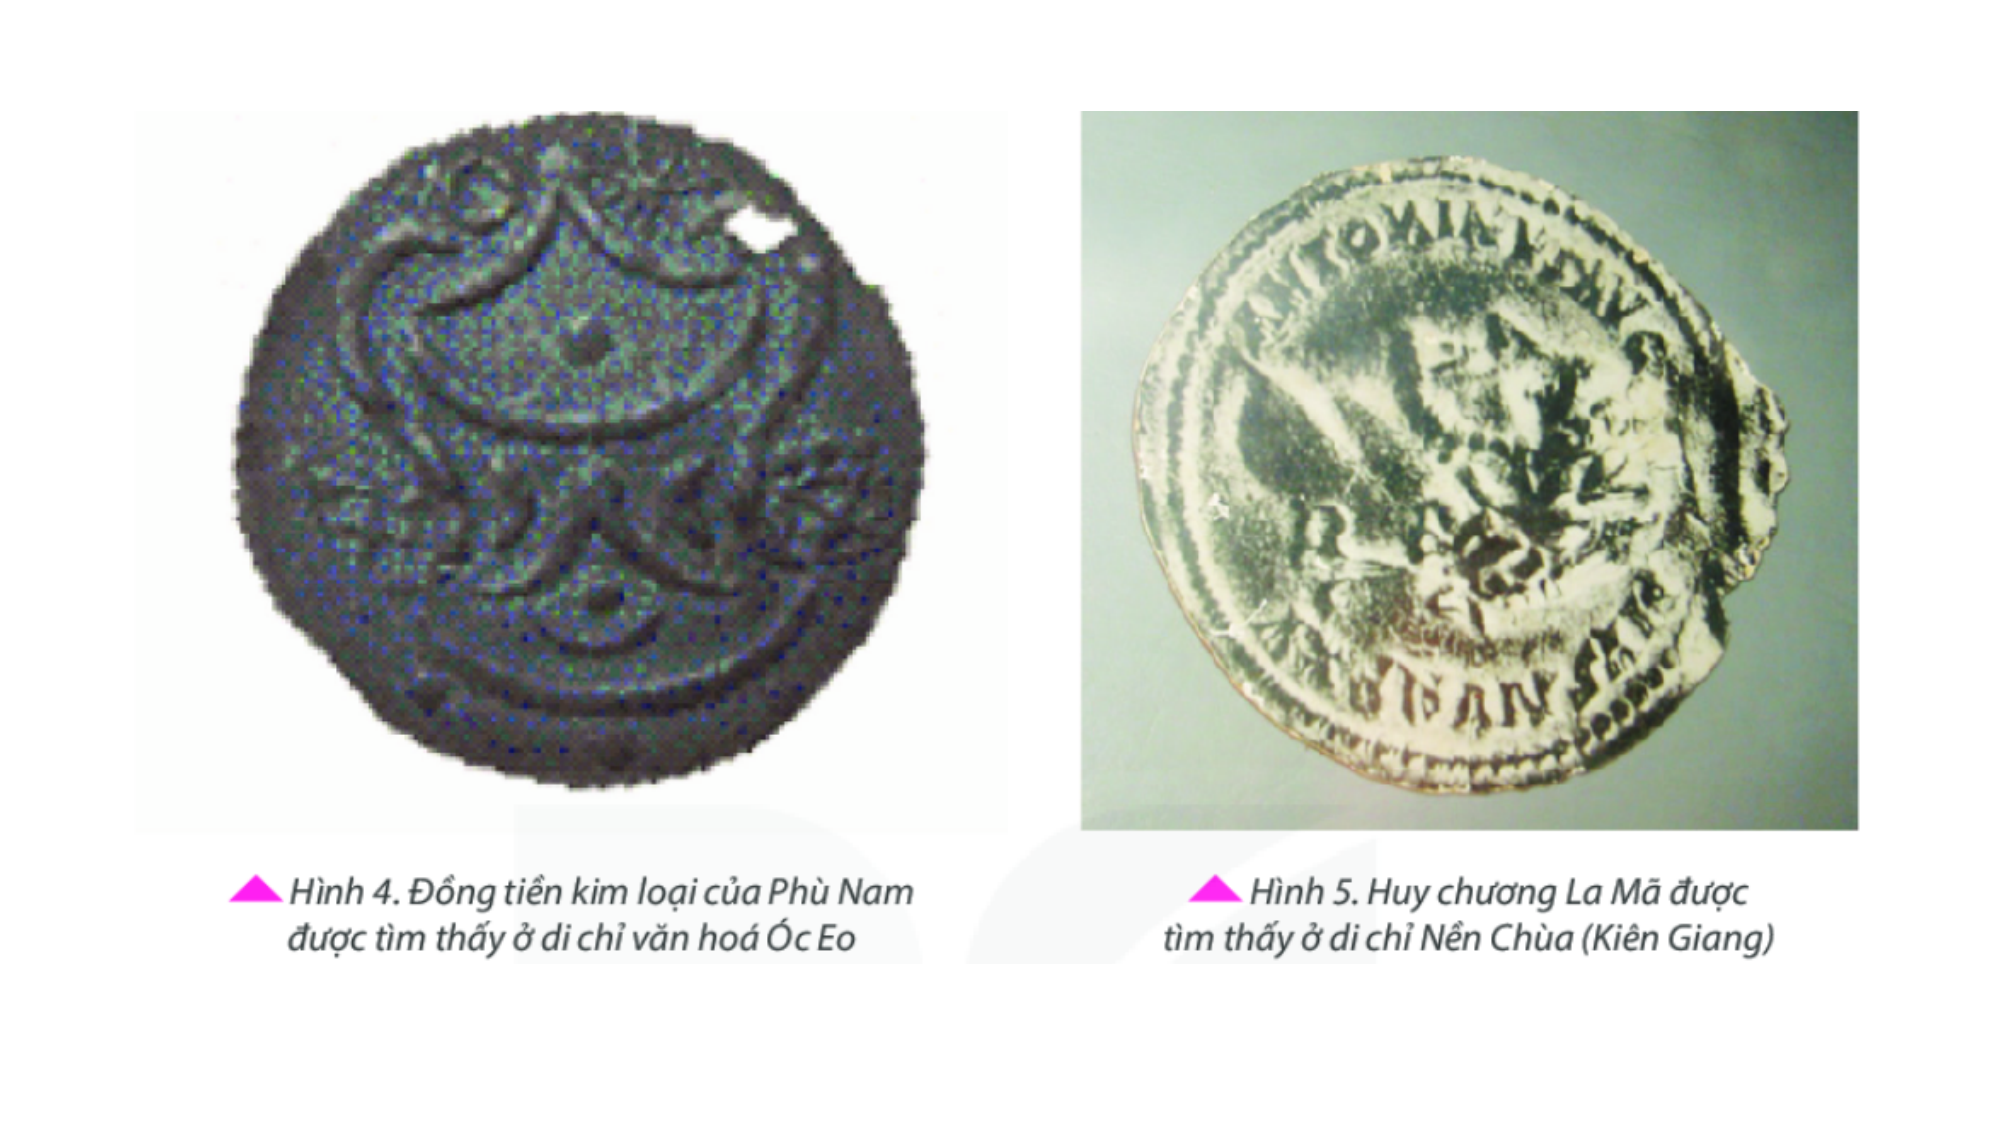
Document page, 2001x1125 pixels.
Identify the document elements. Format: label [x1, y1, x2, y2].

picture [105, 111, 1916, 964]
